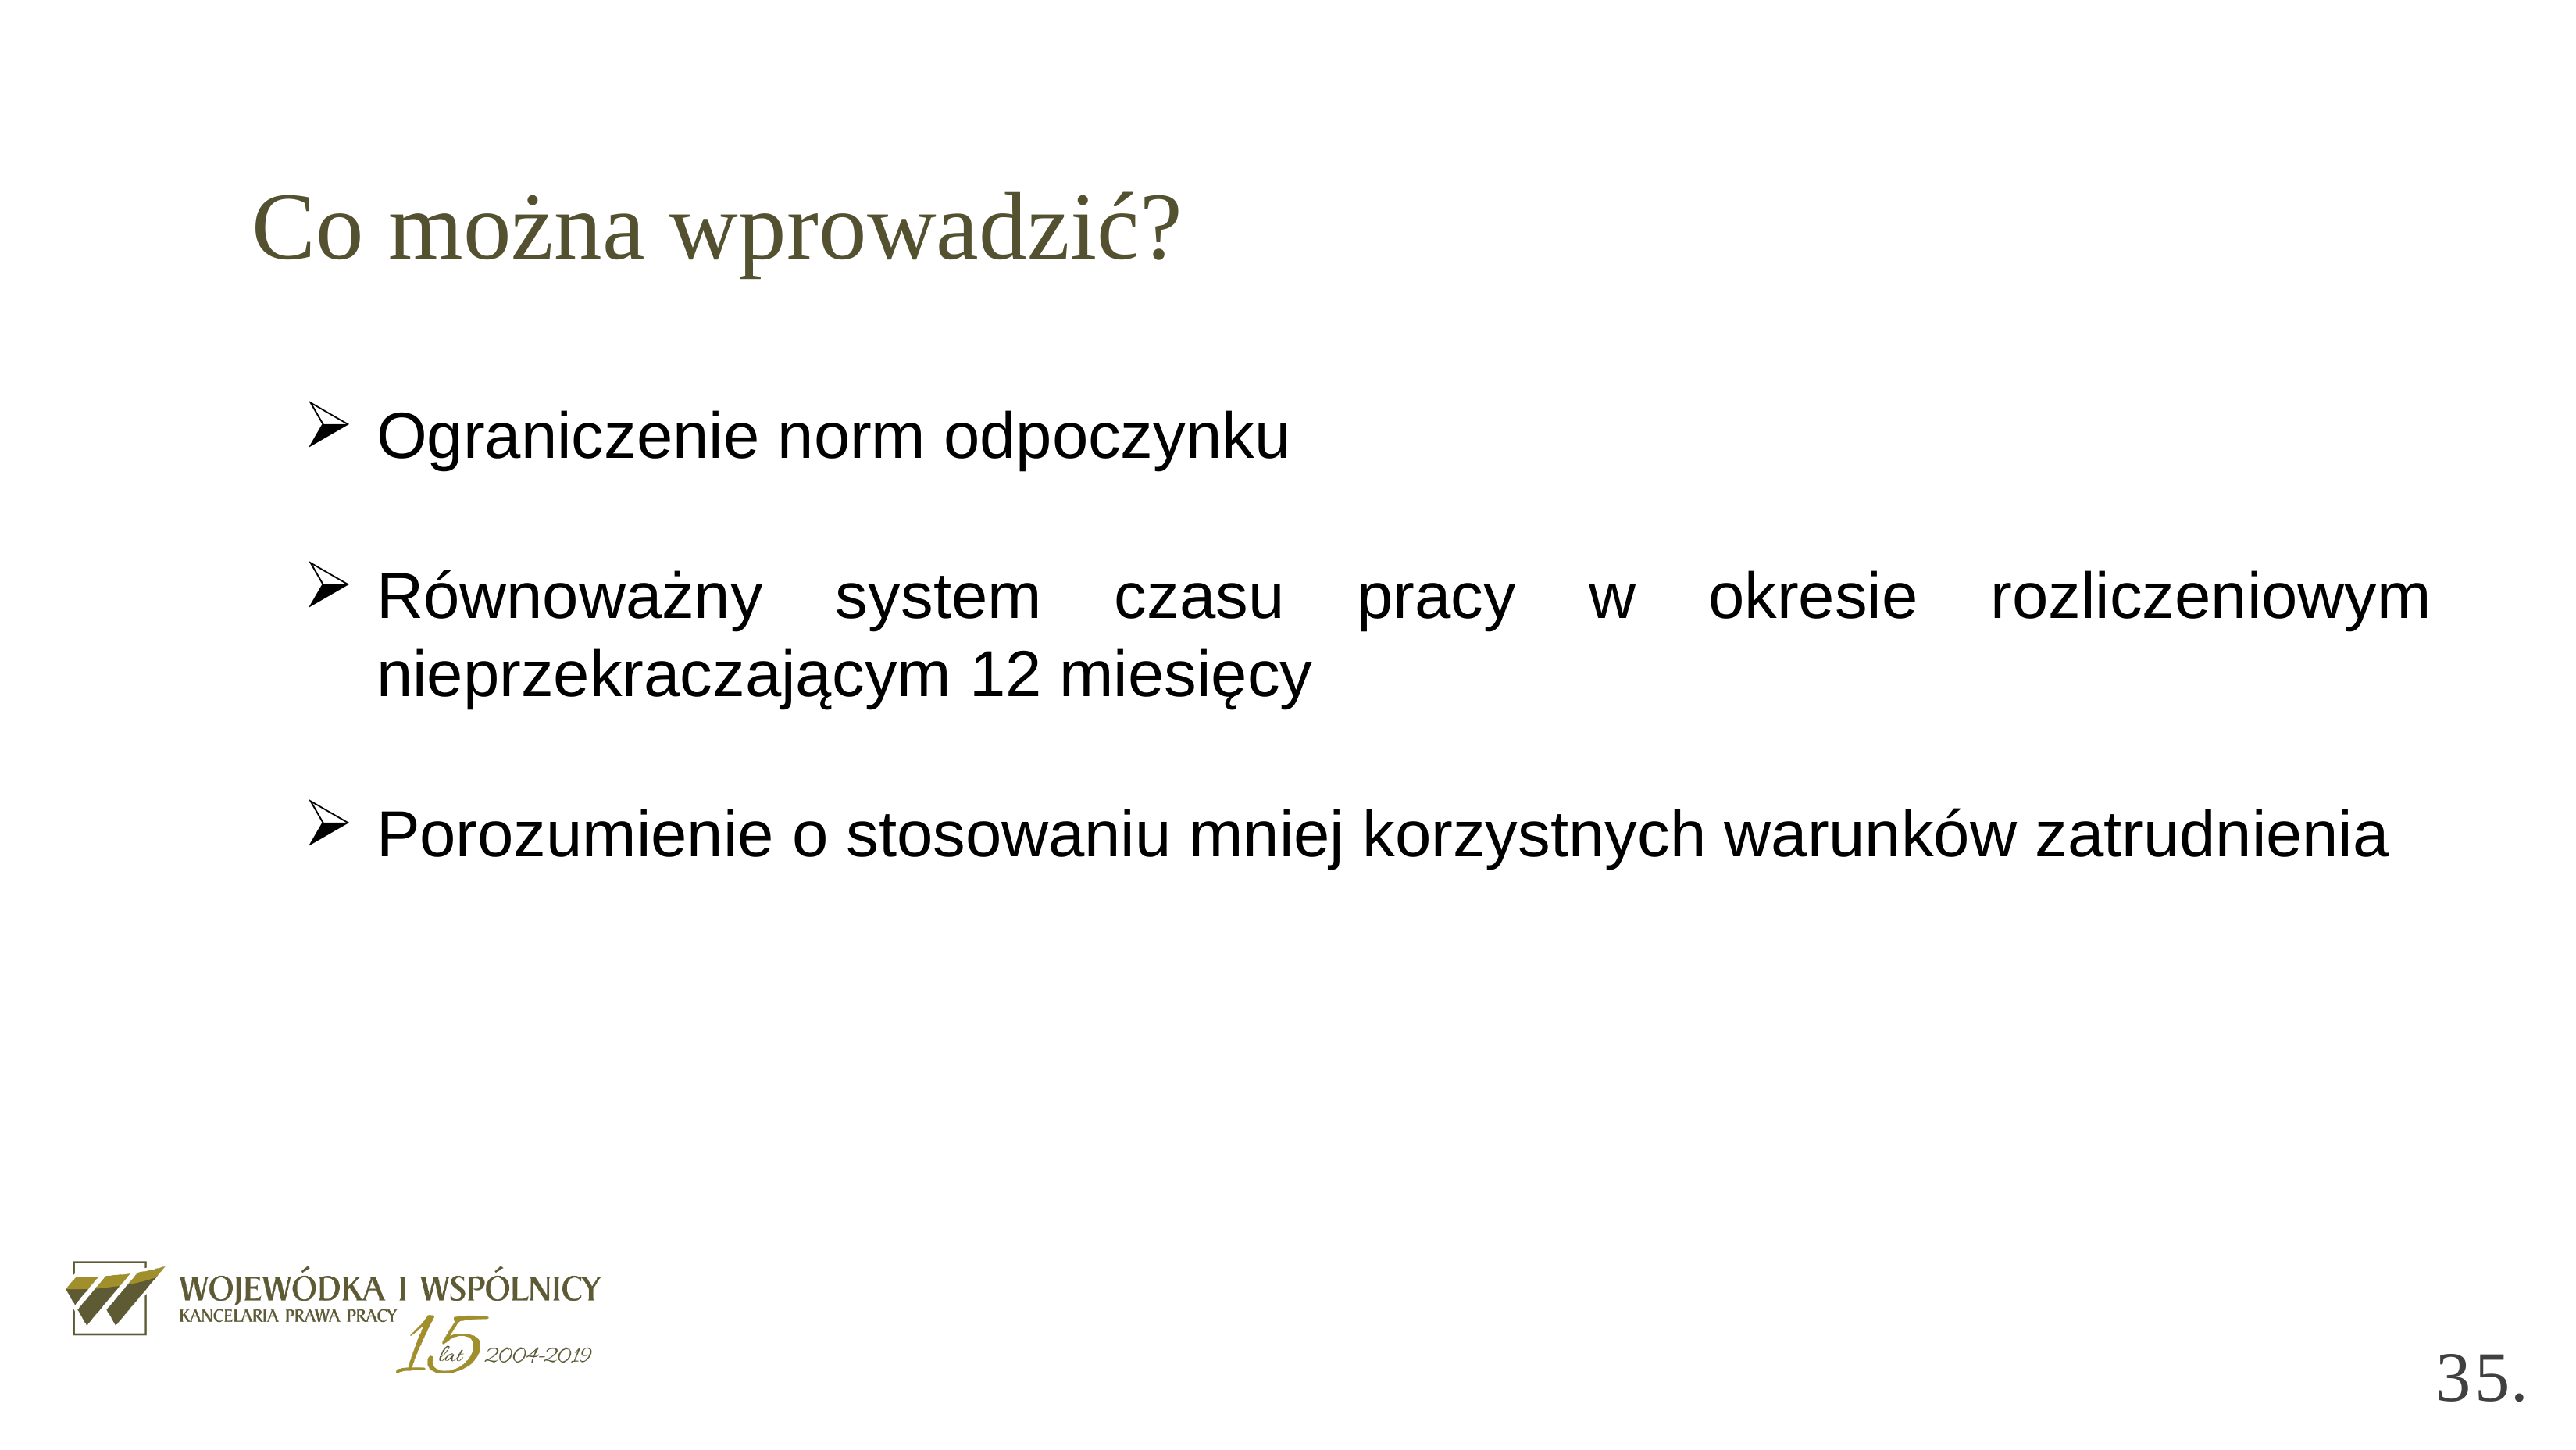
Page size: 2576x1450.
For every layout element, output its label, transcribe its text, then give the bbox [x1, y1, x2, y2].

picture [3, 1159, 664, 1447]
text_box Co można wprowadzić? [250, 160, 1903, 278]
text_box Ograniczenie norm odpoczynku Równoważny system czasu pracy w okresie rozliczeniowym nieprzekraczającym 12 miesięcy Porozumienie o stosowaniu mniej korzystnych warunków zatrudnienia [301, 334, 2432, 1072]
slide_number 35. [2432, 1336, 2537, 1450]
